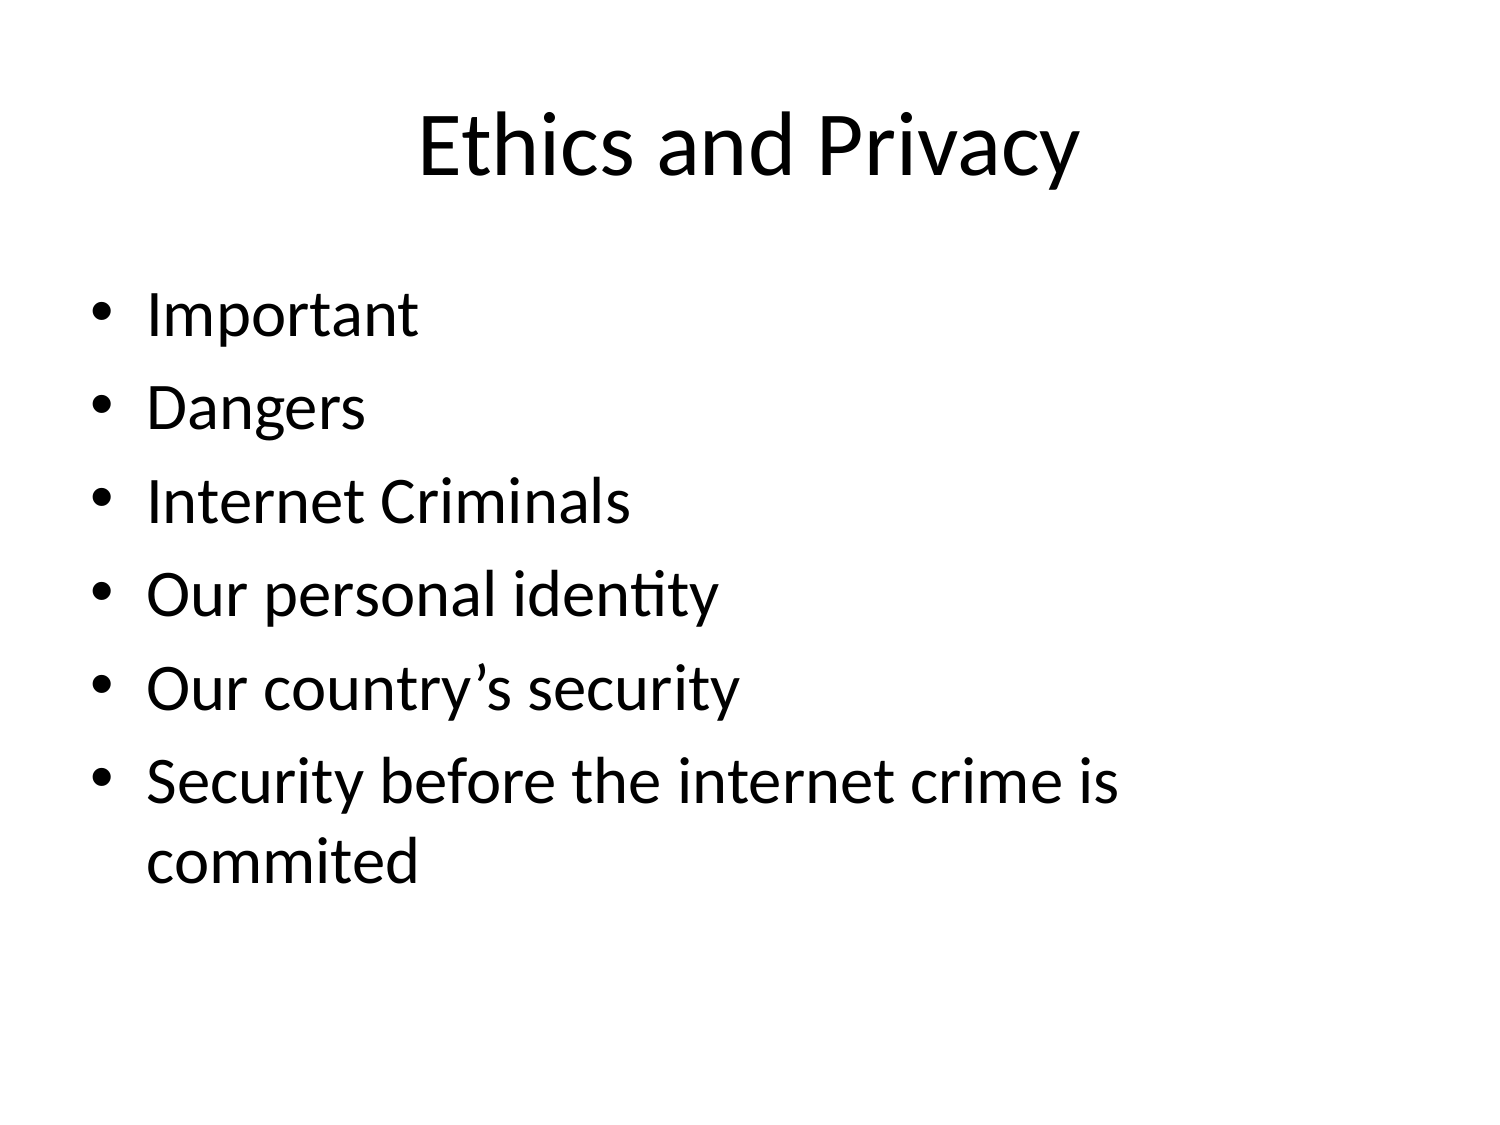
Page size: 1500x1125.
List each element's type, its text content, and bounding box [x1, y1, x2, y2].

title Ethics and Privacy [75, 45, 1425, 233]
list Important Dangers Internet Criminals Our personal identity Our country’s security Security before the internet crime is commited [75, 262, 1425, 1005]
